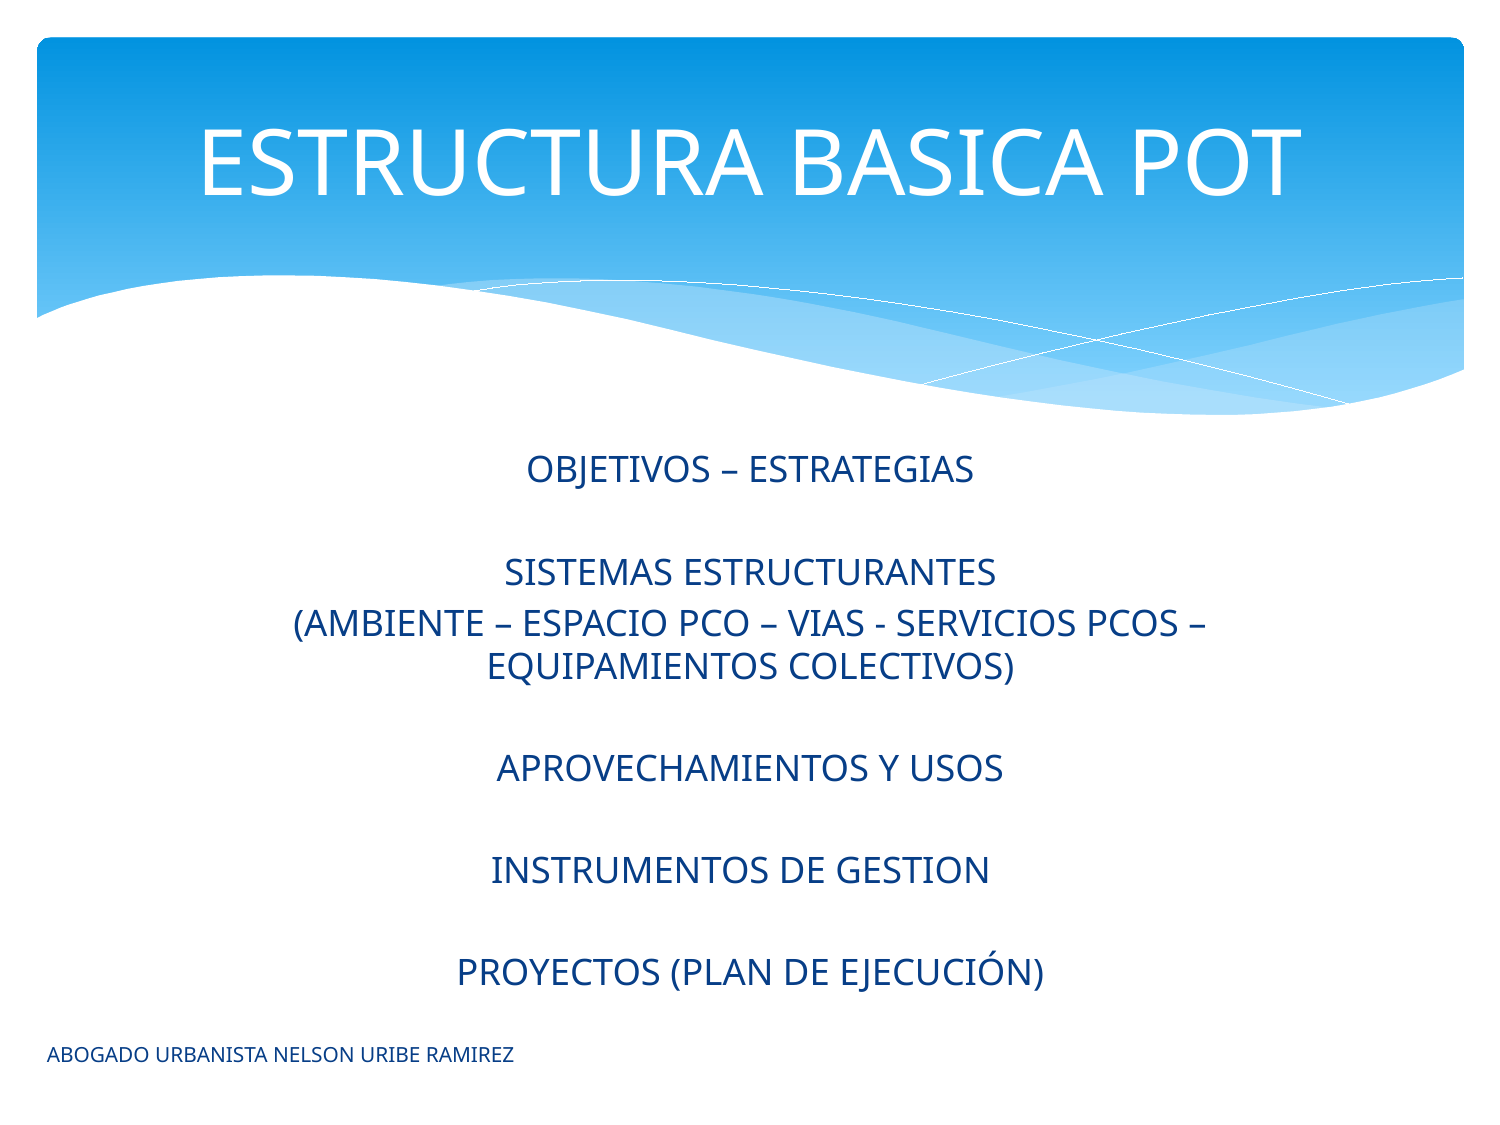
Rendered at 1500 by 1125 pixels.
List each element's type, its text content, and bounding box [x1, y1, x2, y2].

title ESTRUCTURA BASICA POT [75, 55, 1425, 261]
footer ABOGADO URBANISTA NELSON URIBE RAMIREZ [31, 1025, 653, 1086]
list OBJETIVOS – ESTRATEGIAS SISTEMAS ESTRUCTURANTES (AMBIENTE – ESPACIO PCO – VIAS - SERVICIOS PCOS – EQUIPAMIENTOS COLECTIVOS) APROVECHAMIENTOS Y USOS INSTRUMENTOS DE GESTION PROYECTOS (PLAN DE EJECUCIÓN) [143, 438, 1359, 1005]
